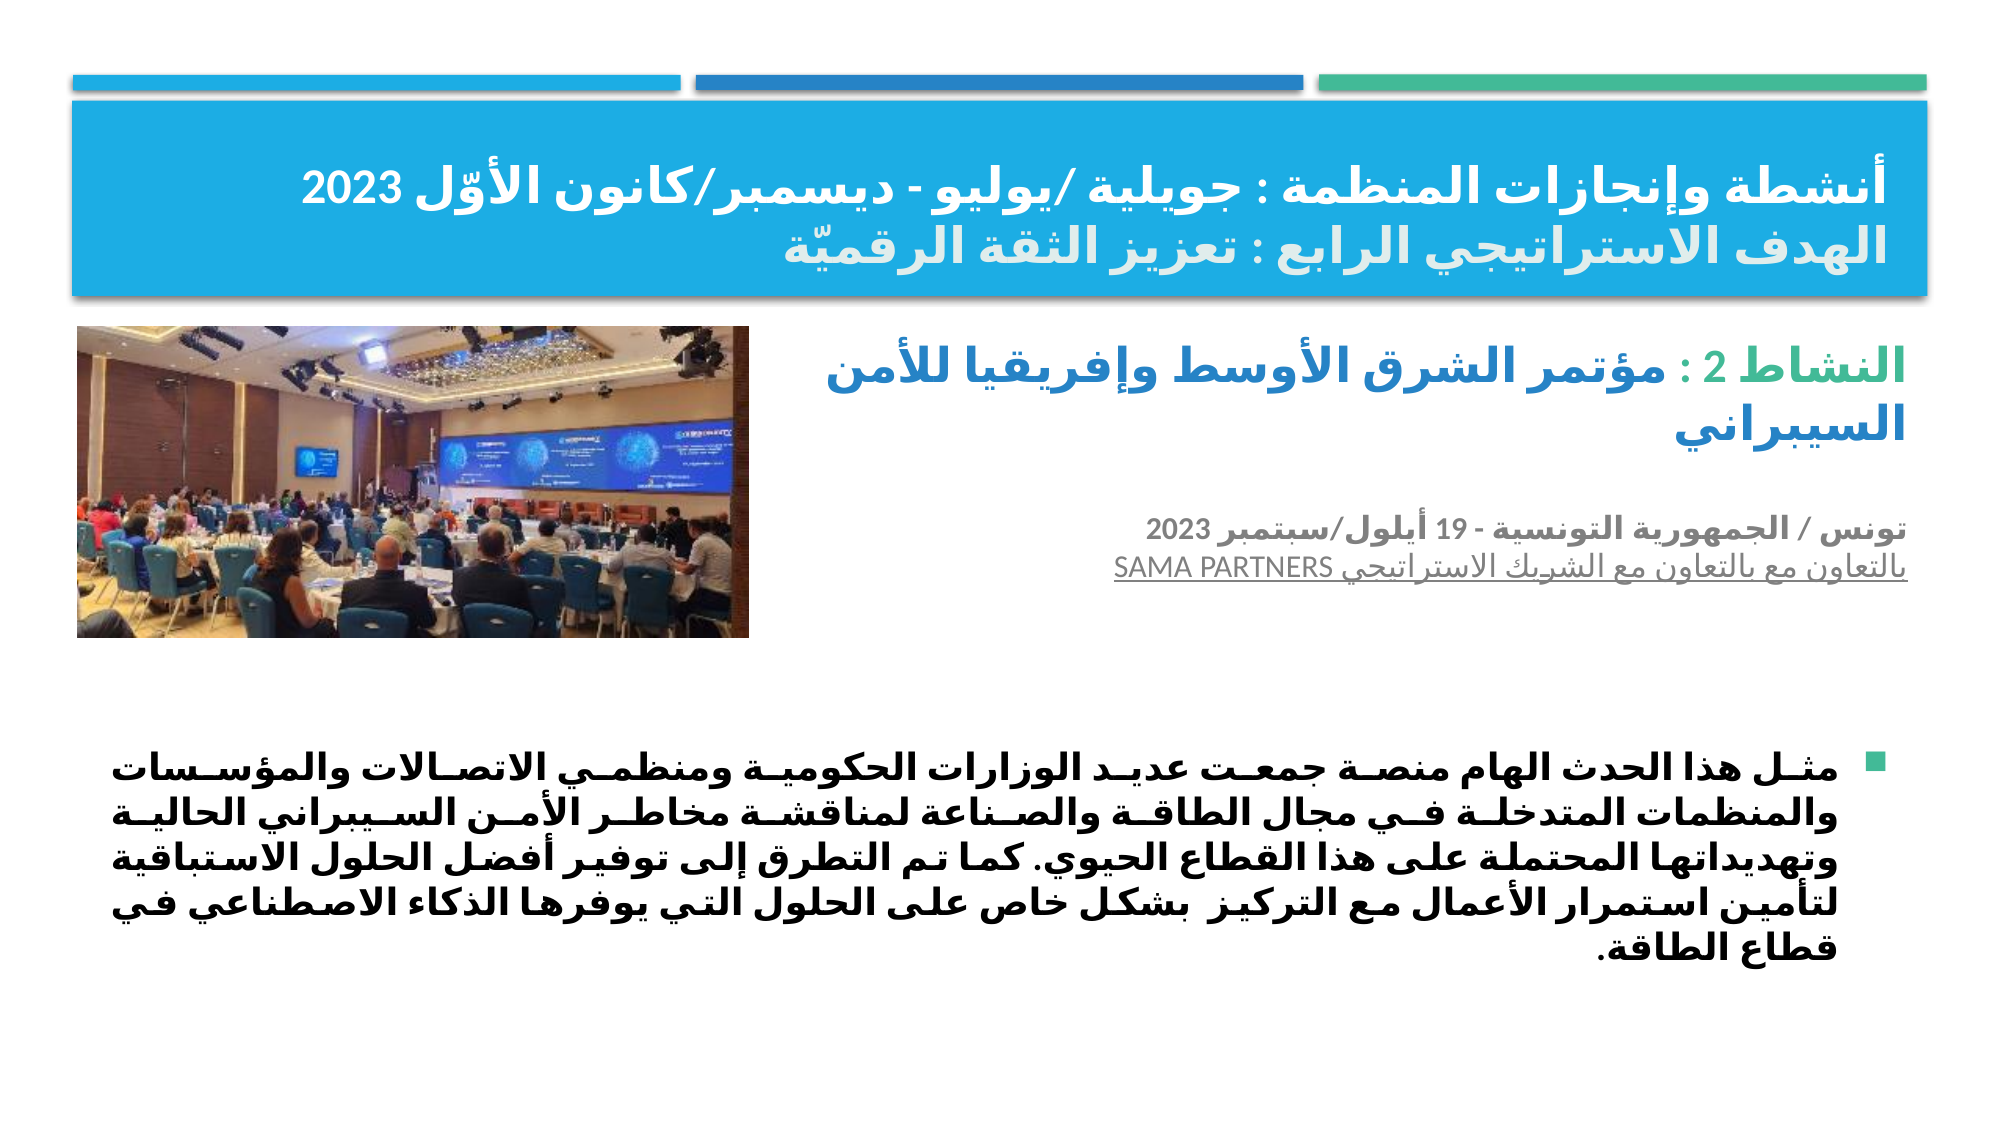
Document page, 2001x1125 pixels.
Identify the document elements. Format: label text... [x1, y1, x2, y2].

text_box النشاط 2 : مؤتمر الشرق الأوسط وإفريقيا للأمن السيبراني تونس / الجمهورية التونسية - 19 أيلول/سبتمبر 2023 بالتعاون مع بالتعاون مع الشريك الاستراتيجي SAMA PARTNERS [751, 326, 1923, 592]
picture [76, 326, 749, 638]
list مثل هذا الحدث الهام منصة جمعت عديد الوزارات الحكومية ومنظمي الاتصالات والمؤسسات والمنظمات المتدخلة في مجال الطاقة والصناعة لمناقشة مخاطر الأمن السيبراني الحالية وتهديداتها المحتملة على هذا القطاع الحيوي. كما تم التطرق إلى توفير أفضل الحلول الاستباقية لتأمين استمرار الأعمال مع التركيز بشكل خاص على الحلول التي يوفرها الذكاء الاصطناعي في قطاع الطاقة. [95, 612, 1905, 1099]
title أنشطة وإنجازات المنظمة : جويلية /يوليو - ديسمبر/كانون الأوّل 2023 الهدف الاستراتيجي الرابع : تعزيز الثقة الرقميّة [95, 115, 1905, 282]
